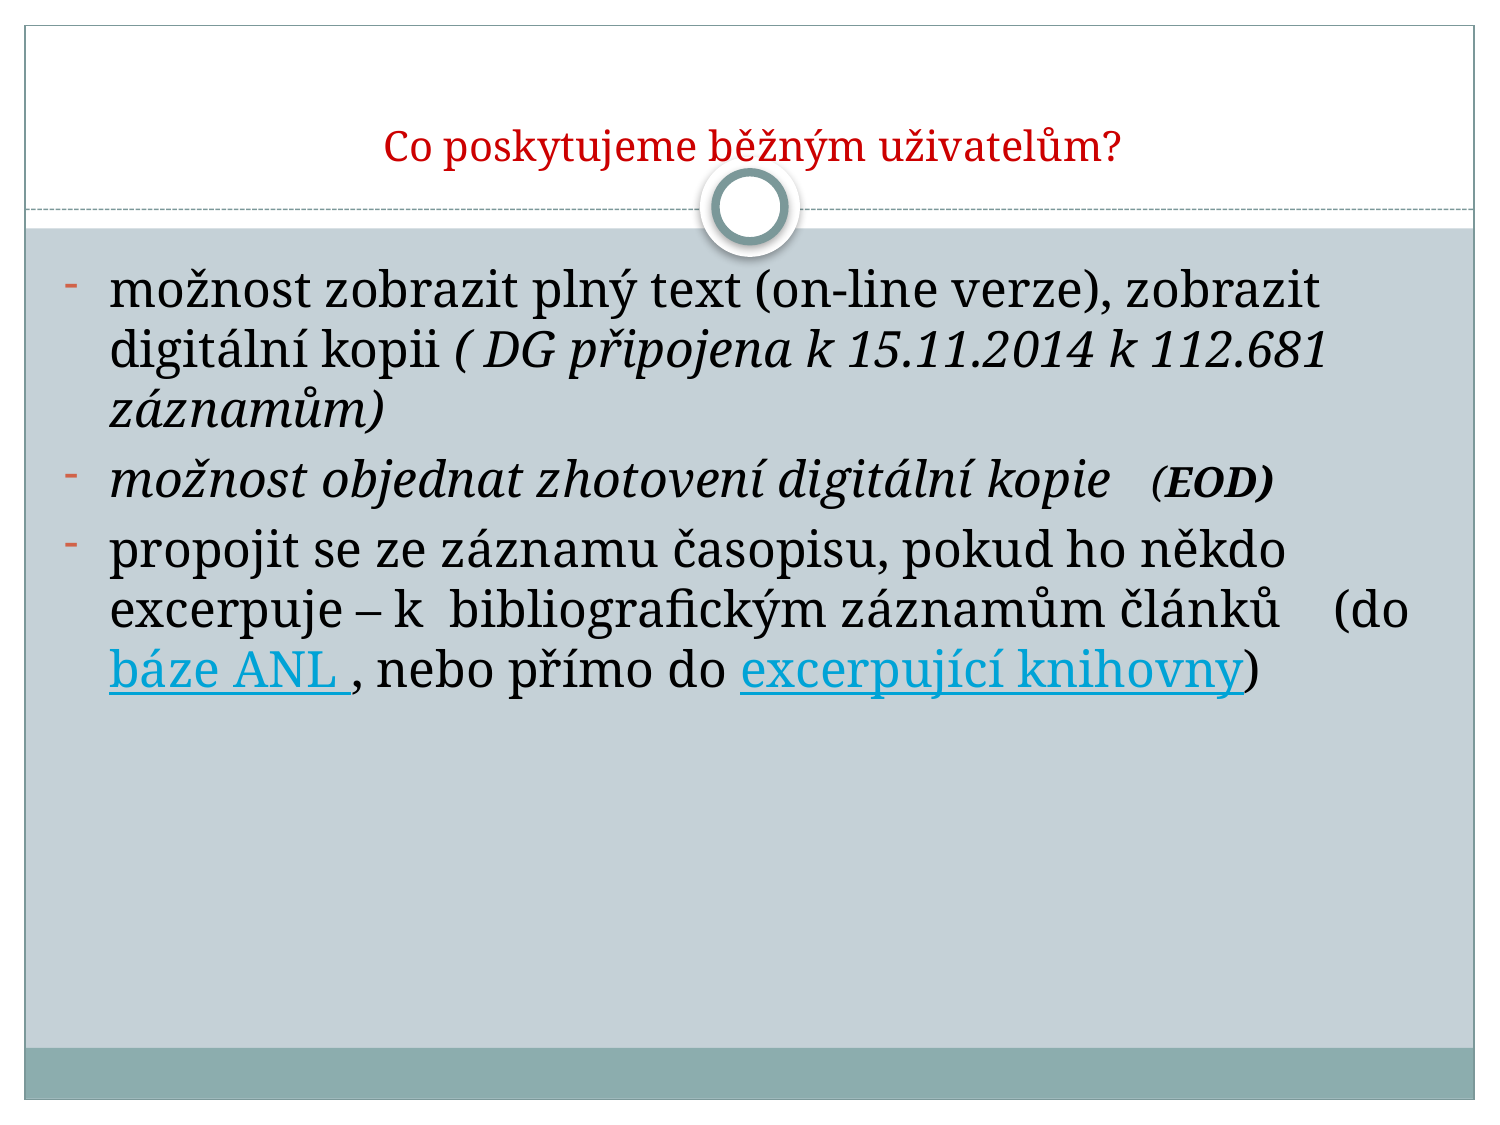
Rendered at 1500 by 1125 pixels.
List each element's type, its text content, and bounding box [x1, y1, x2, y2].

title Co poskytujeme běžným uživatelům? [53, 54, 1454, 268]
list možnost zobrazit plný text (on-line verze), zobrazit digitální kopii ( DG připojena k 15.11.2014 k 112.681 záznamům) možnost objednat zhotovení digitální kopie (EOD) propojit se ze záznamu časopisu, pokud ho někdo excerpuje – k bibliografickým záznamům článků (do báze ANL , nebo přímo do excerpující knihovny) [49, 250, 1445, 1001]
